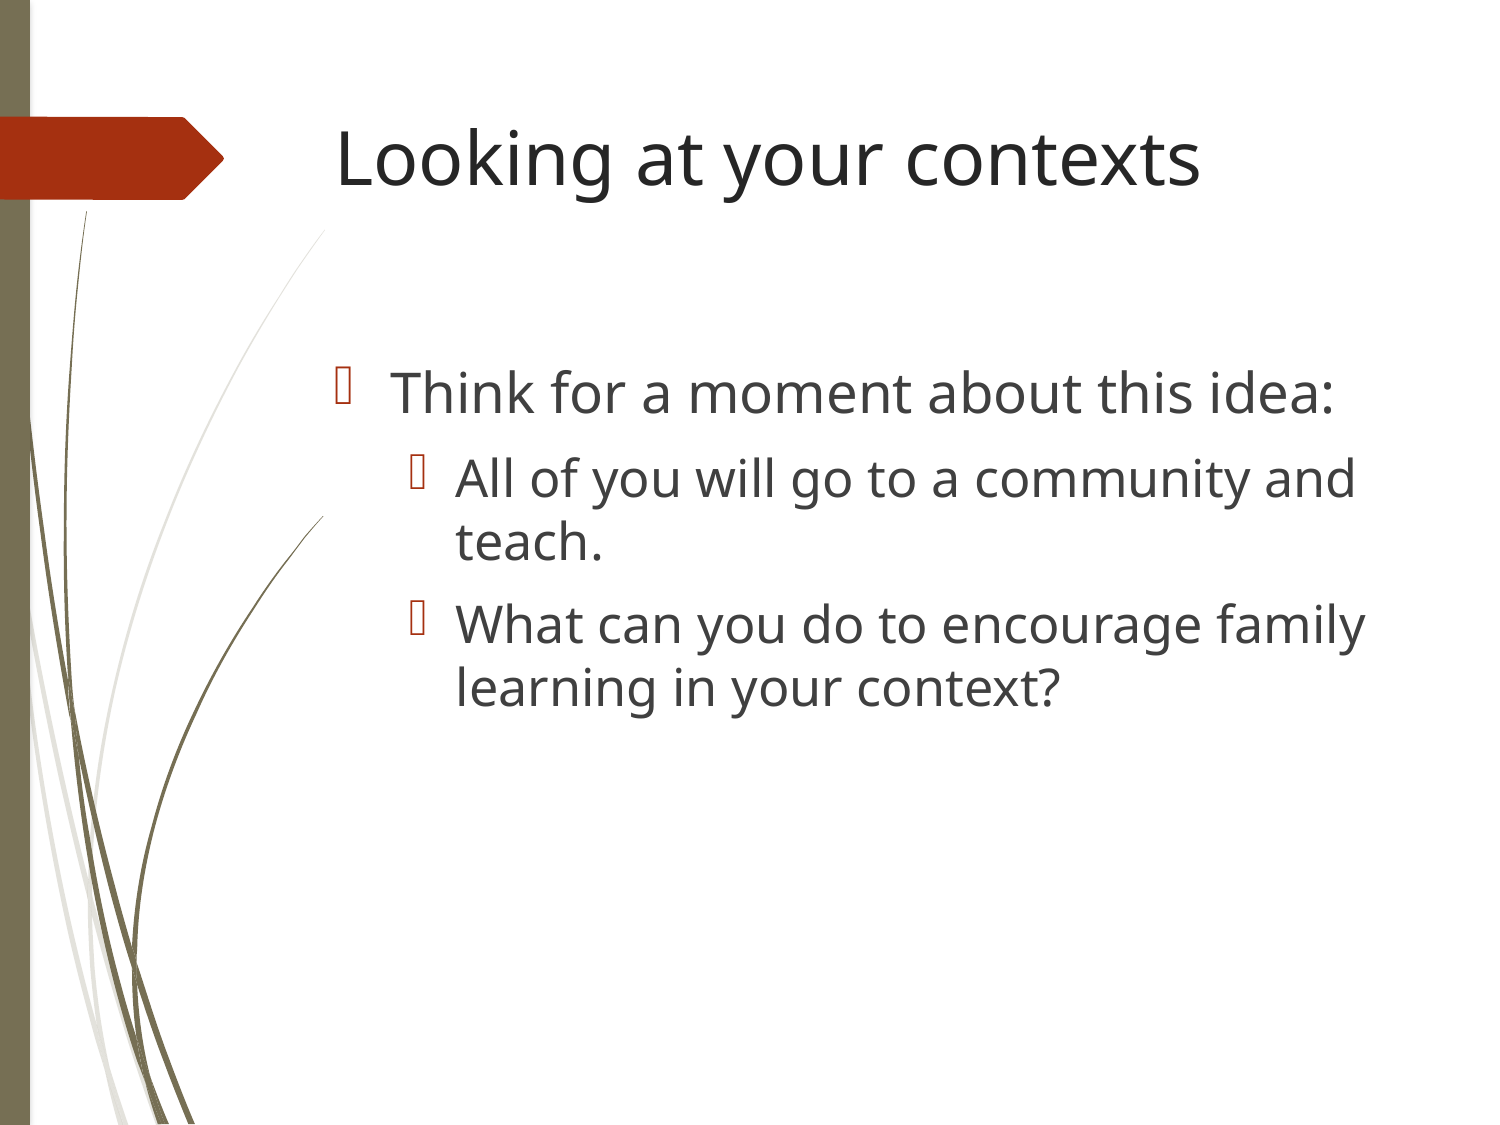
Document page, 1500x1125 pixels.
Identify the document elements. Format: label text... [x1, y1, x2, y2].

list Think for a moment about this idea: All of you will go to a community and teach. What can you do to encourage family learning in your context? [318, 350, 1400, 970]
title Looking at your contexts [319, 102, 1400, 313]
